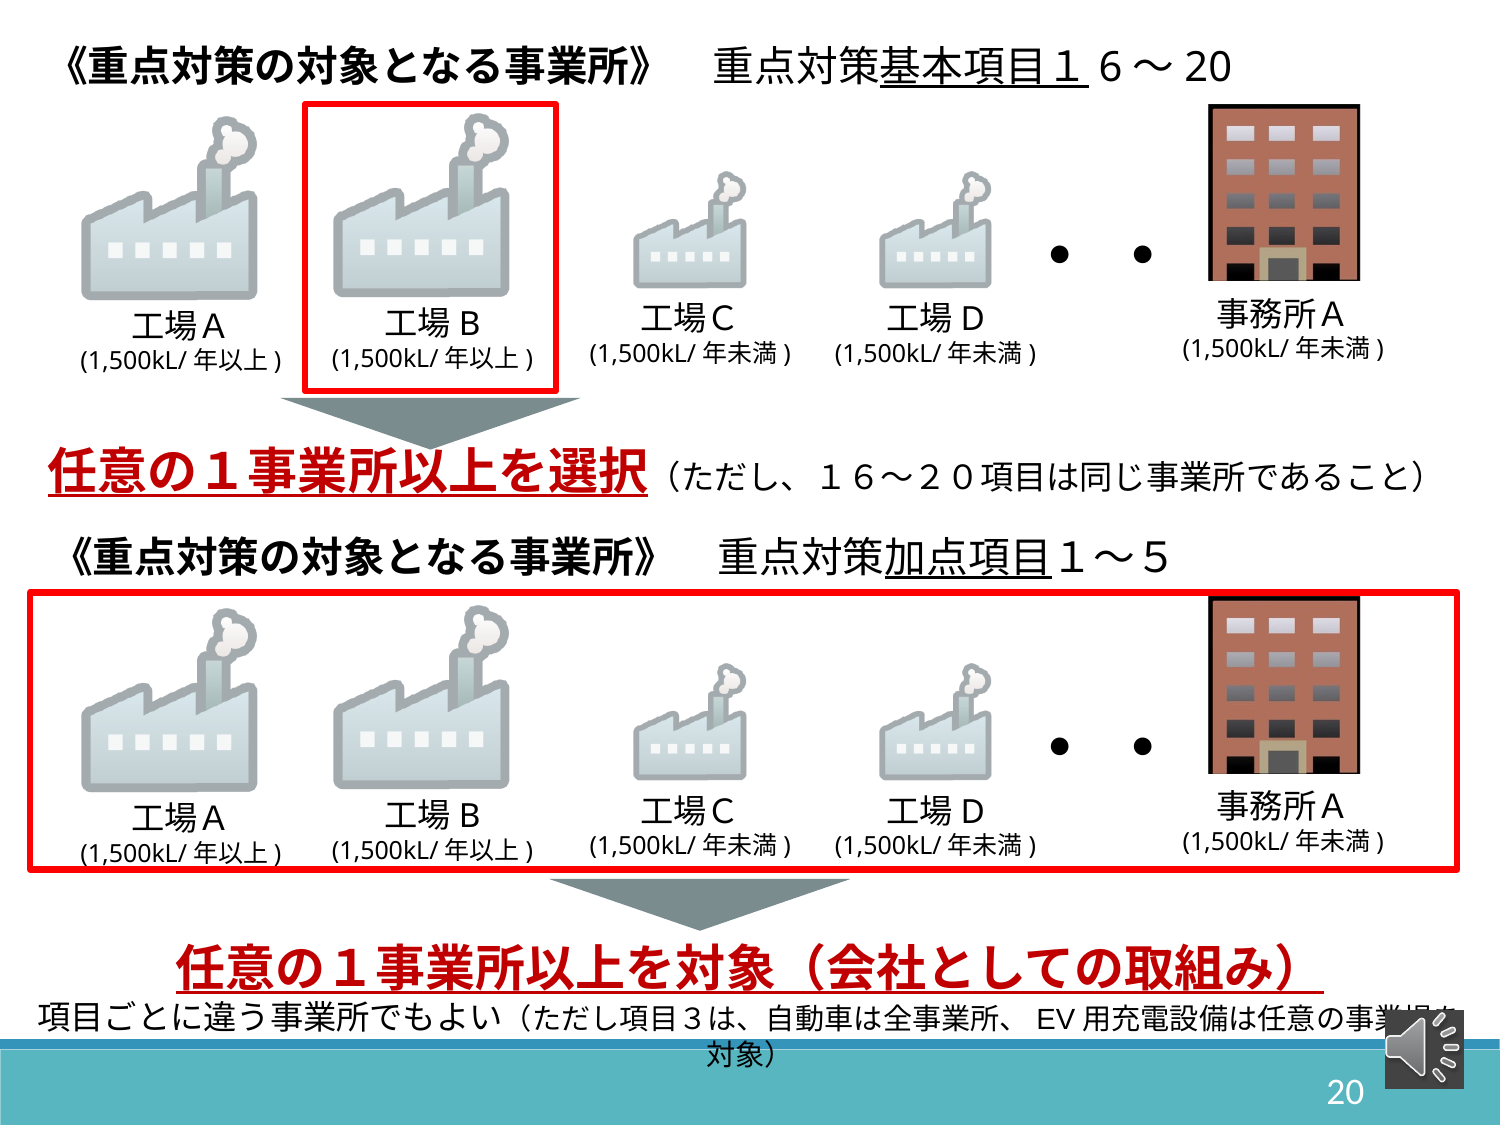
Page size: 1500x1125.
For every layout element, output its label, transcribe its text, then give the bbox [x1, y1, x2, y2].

text_box 任意の１事業所以上を対象（会社としての取組み） 項目ごとに違う事業所でもよい（ただし項目３は、自動車は全事業所、EV用充電設備は任意の事業場を対象） [17, 929, 1483, 1079]
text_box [52, 103, 1412, 392]
slide_number 19 [1218, 1079, 1380, 1120]
text_box [282, 400, 579, 432]
text_box 《重点対策の対象となる事業所》 重点対策基本項目１6～20 [31, 32, 1301, 98]
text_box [29, 591, 1458, 877]
text_box 《重点対策の対象となる事業所》 重点対策加点項目１～５ [36, 523, 1306, 589]
picture [1384, 1009, 1465, 1090]
text_box [562, 885, 837, 929]
text_box 任意の１事業所以上を選択（ただし、１６～２０項目は同じ事業所であること） [33, 432, 1461, 548]
